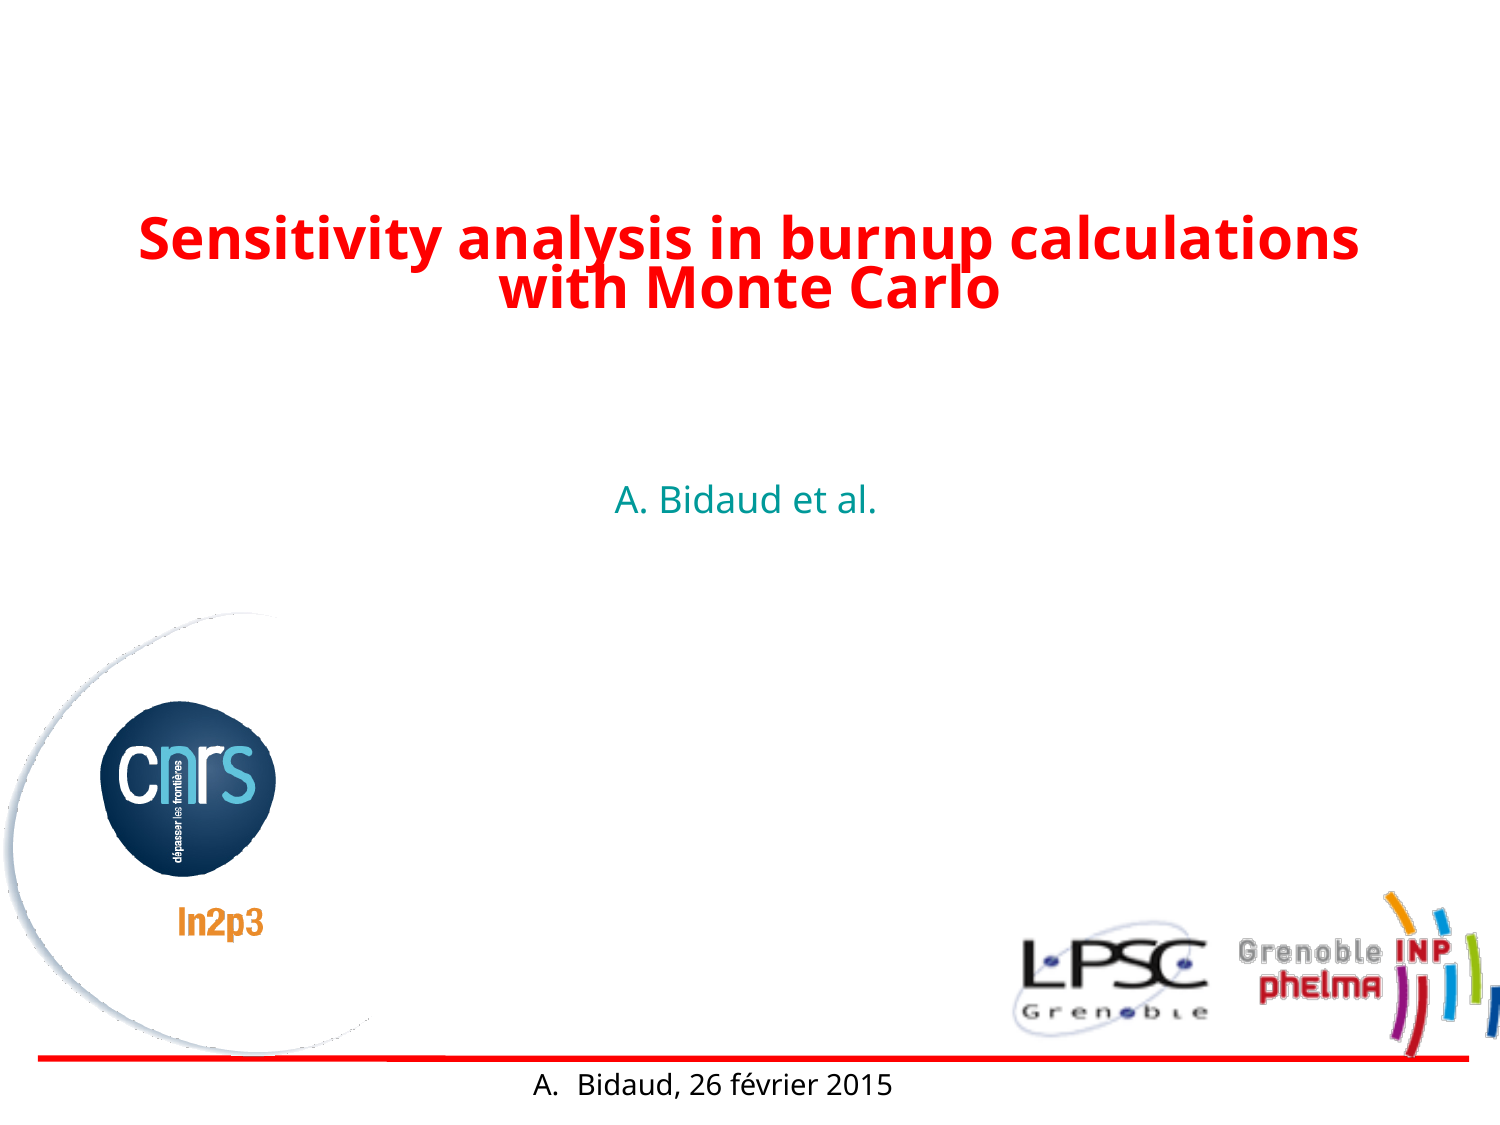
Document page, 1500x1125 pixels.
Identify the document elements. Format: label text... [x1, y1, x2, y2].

picture [0, 609, 451, 1057]
text_box Sensitivity analysis in burnup calculations with Monte Carlo [112, 212, 1388, 327]
picture [1009, 881, 1500, 1070]
text_box A. Bidaud et al. [194, 467, 1298, 574]
